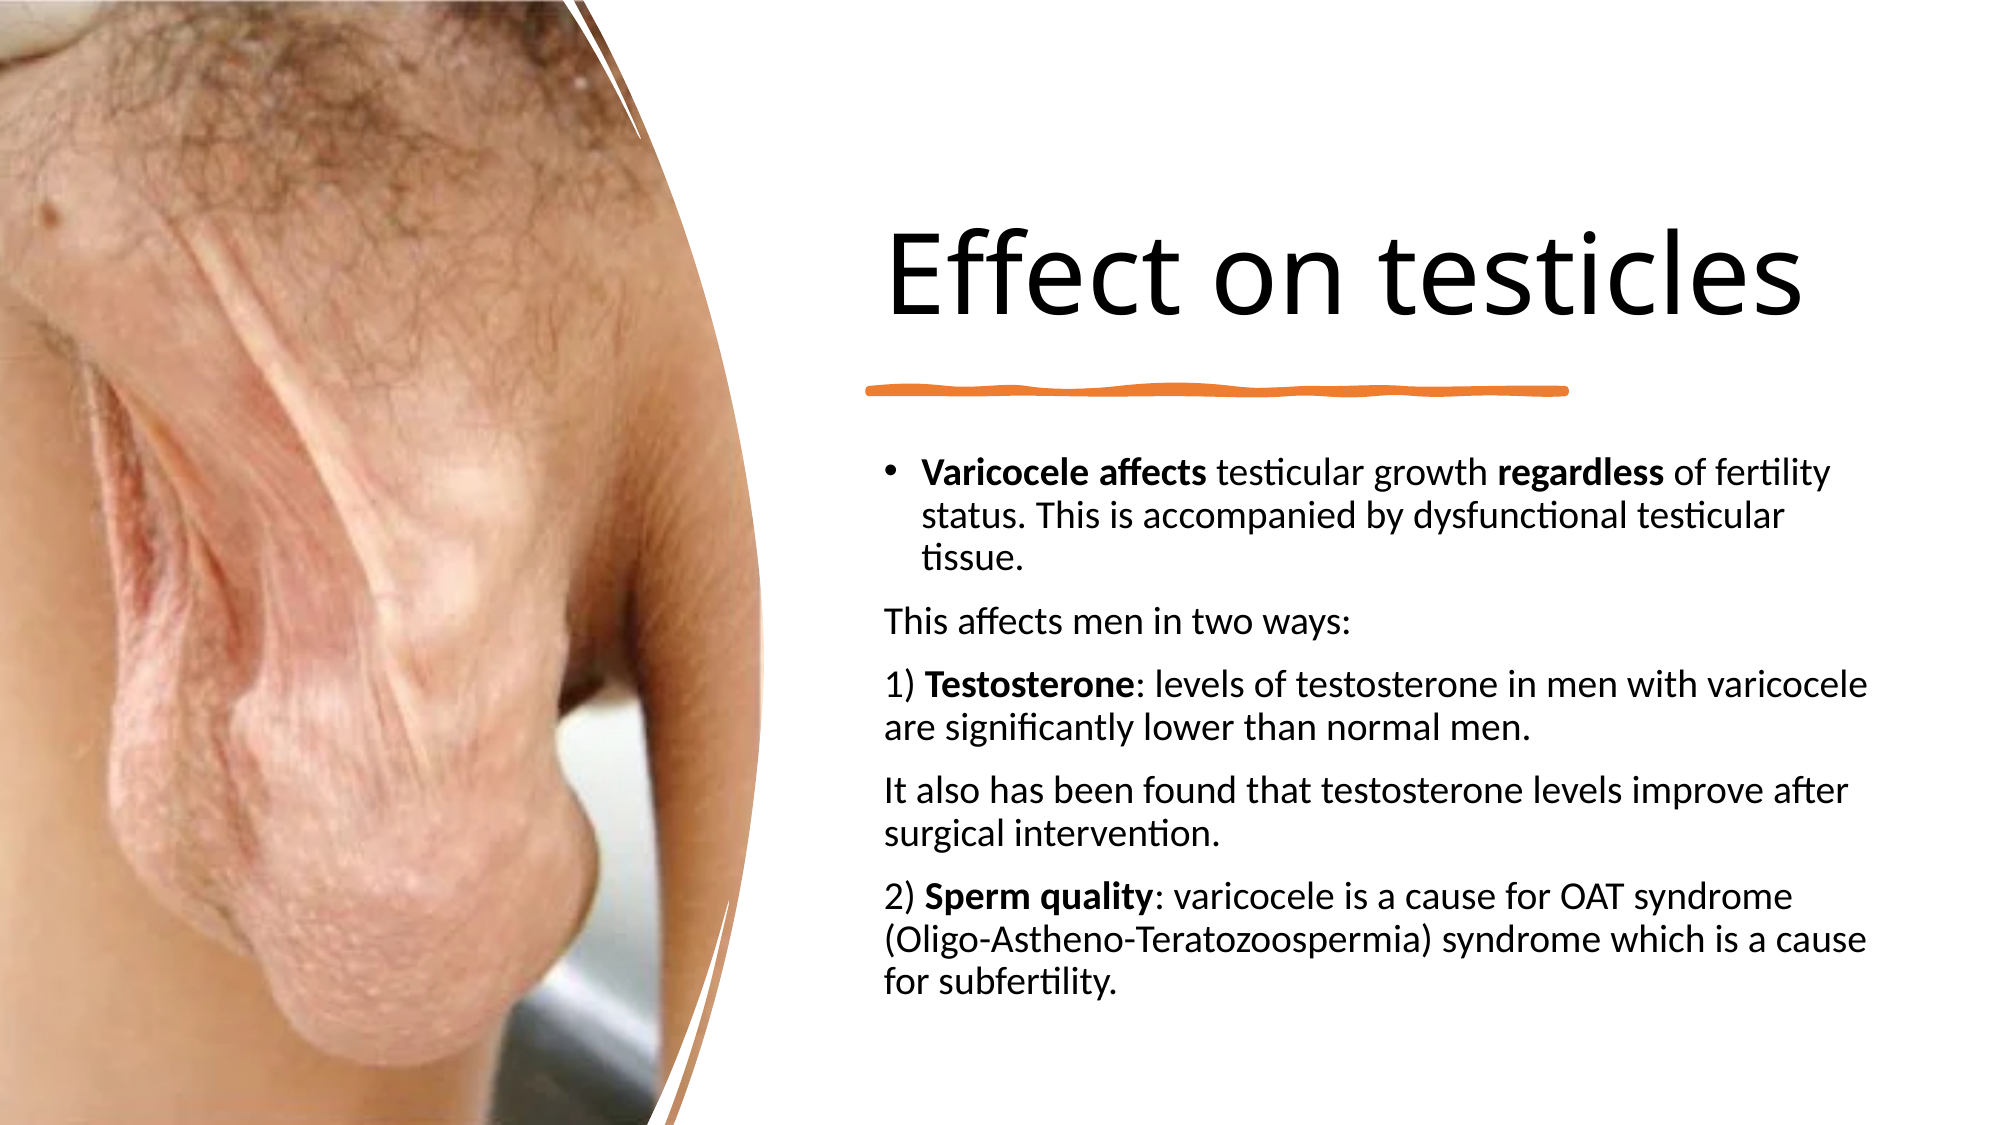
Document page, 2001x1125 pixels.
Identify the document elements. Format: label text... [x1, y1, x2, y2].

list Varicocele affects testicular growth regardless of fertility status. This is accompanied by dysfunctional testicular tissue. This affects men in two ways: 1) Testosterone: levels of testosterone in men with varicocele are significantly lower than normal men. It also has been found that testosterone levels improve after surgical intervention. 2) Sperm quality: varicocele is a cause for OAT syndrome (Oligo-Astheno-Teratozoospermia) syndrome which is a cause for subfertility. [869, 443, 1895, 1016]
text_box [867, 385, 1567, 396]
text_box [764, 0, 2000, 1125]
title Effect on testicles [869, 53, 1895, 347]
picture [0, 0, 764, 1125]
